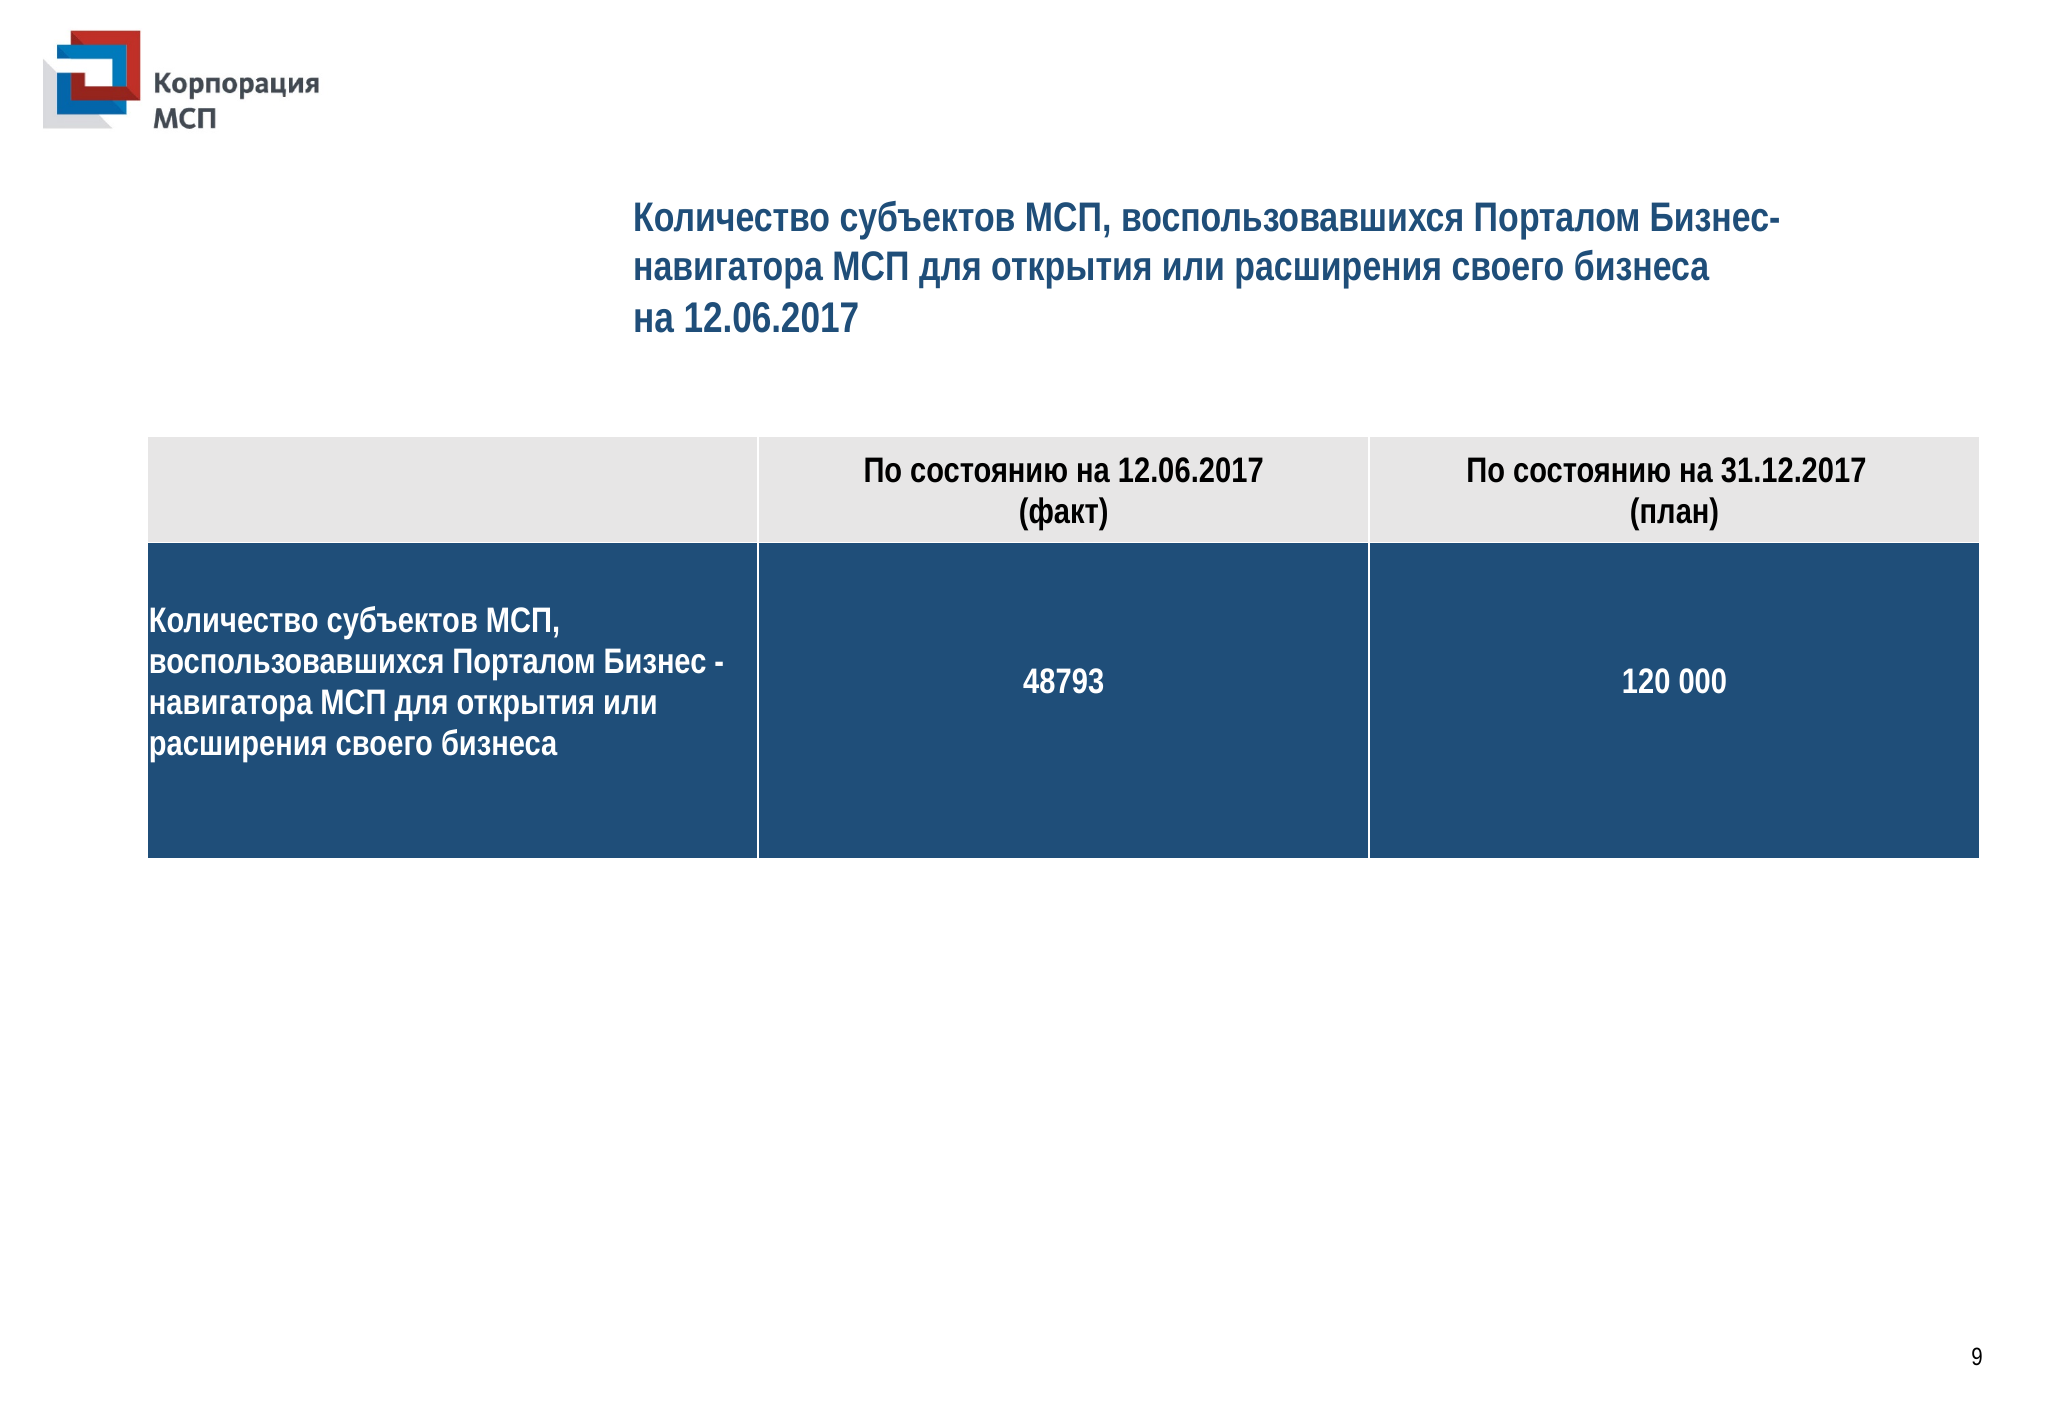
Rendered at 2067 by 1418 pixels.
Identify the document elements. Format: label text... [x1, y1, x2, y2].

table_cell 120 000 [1370, 543, 1979, 858]
picture [10, 21, 338, 137]
table_header [148, 437, 757, 542]
table_header По состоянию на 31.12.2017 (план) [1370, 437, 1979, 542]
table_cell 48793 [759, 543, 1368, 858]
table_cell Количество субъектов МСП, воспользовавшихся Порталом Бизнес -навигатора МСП для открытия или расширения своего бизнеса [148, 543, 757, 858]
text_box Количество субъектов МСП, воспользовавшихся Порталом Бизнес- навигатора МСП для открытия или расширения своего бизнеса на 12.06.2017 [614, 180, 1981, 373]
table_header По состоянию на 12.06.2017 (факт) [759, 437, 1368, 542]
text_box 9 [1956, 1332, 2025, 1378]
